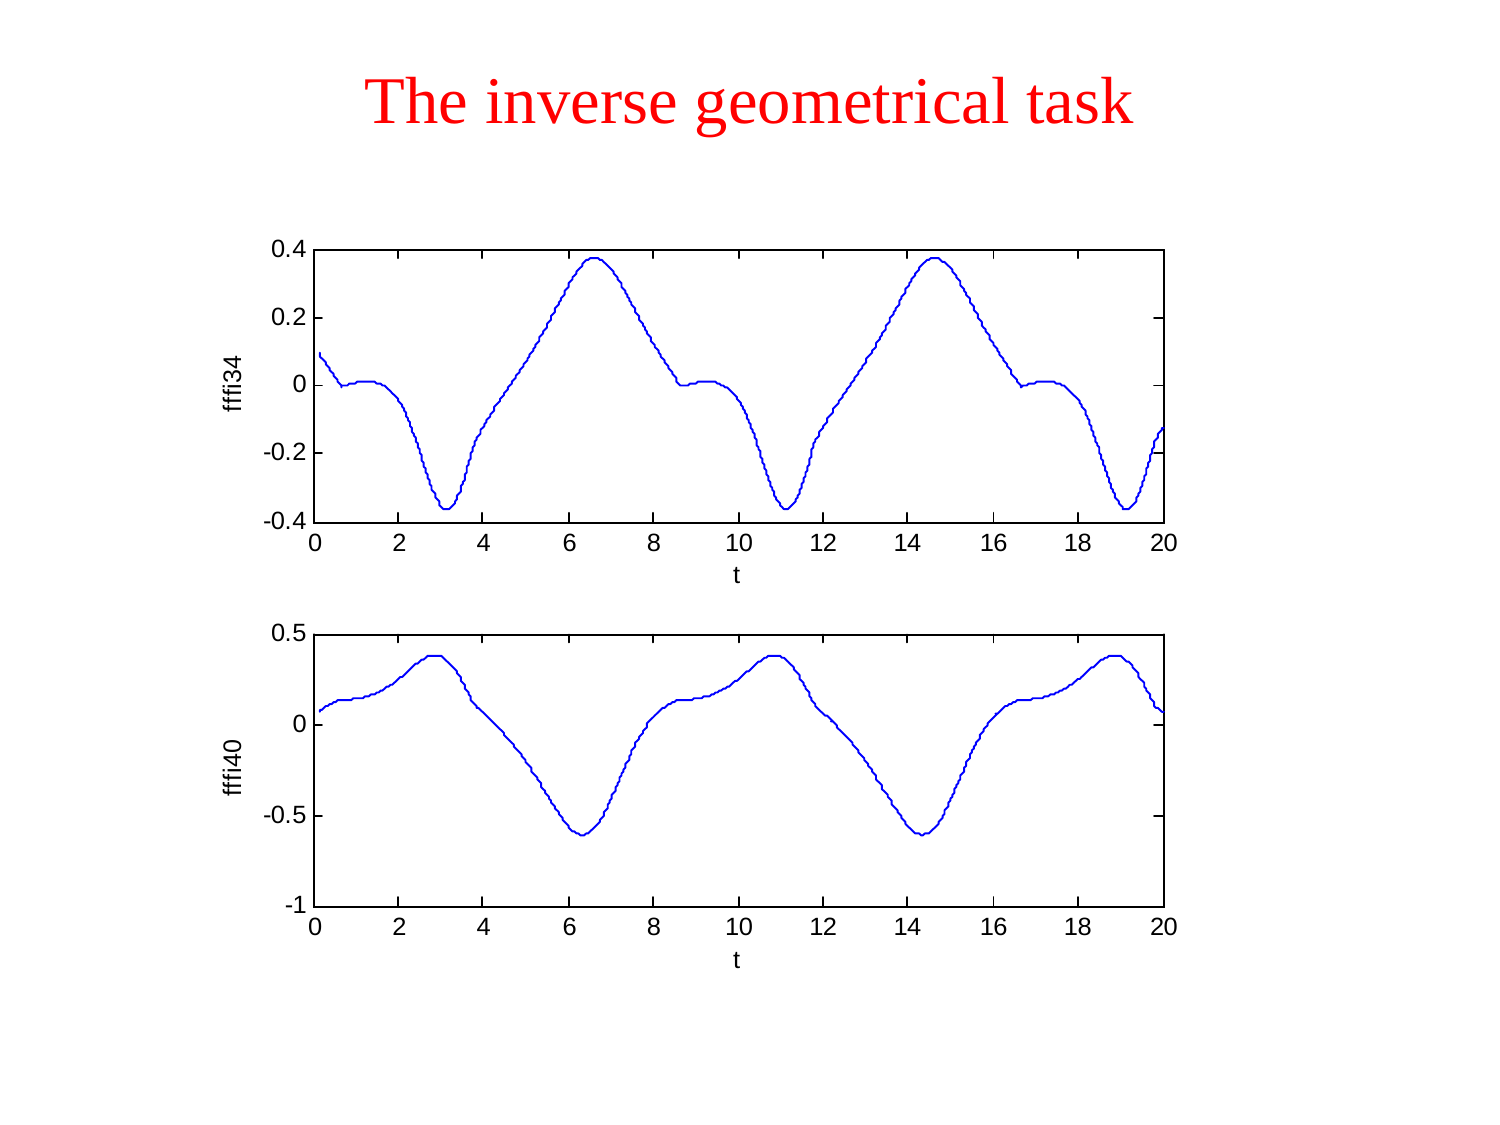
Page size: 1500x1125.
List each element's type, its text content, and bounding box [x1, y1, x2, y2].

title The inverse geometrical task [74, 44, 1426, 150]
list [170, 188, 1268, 1000]
